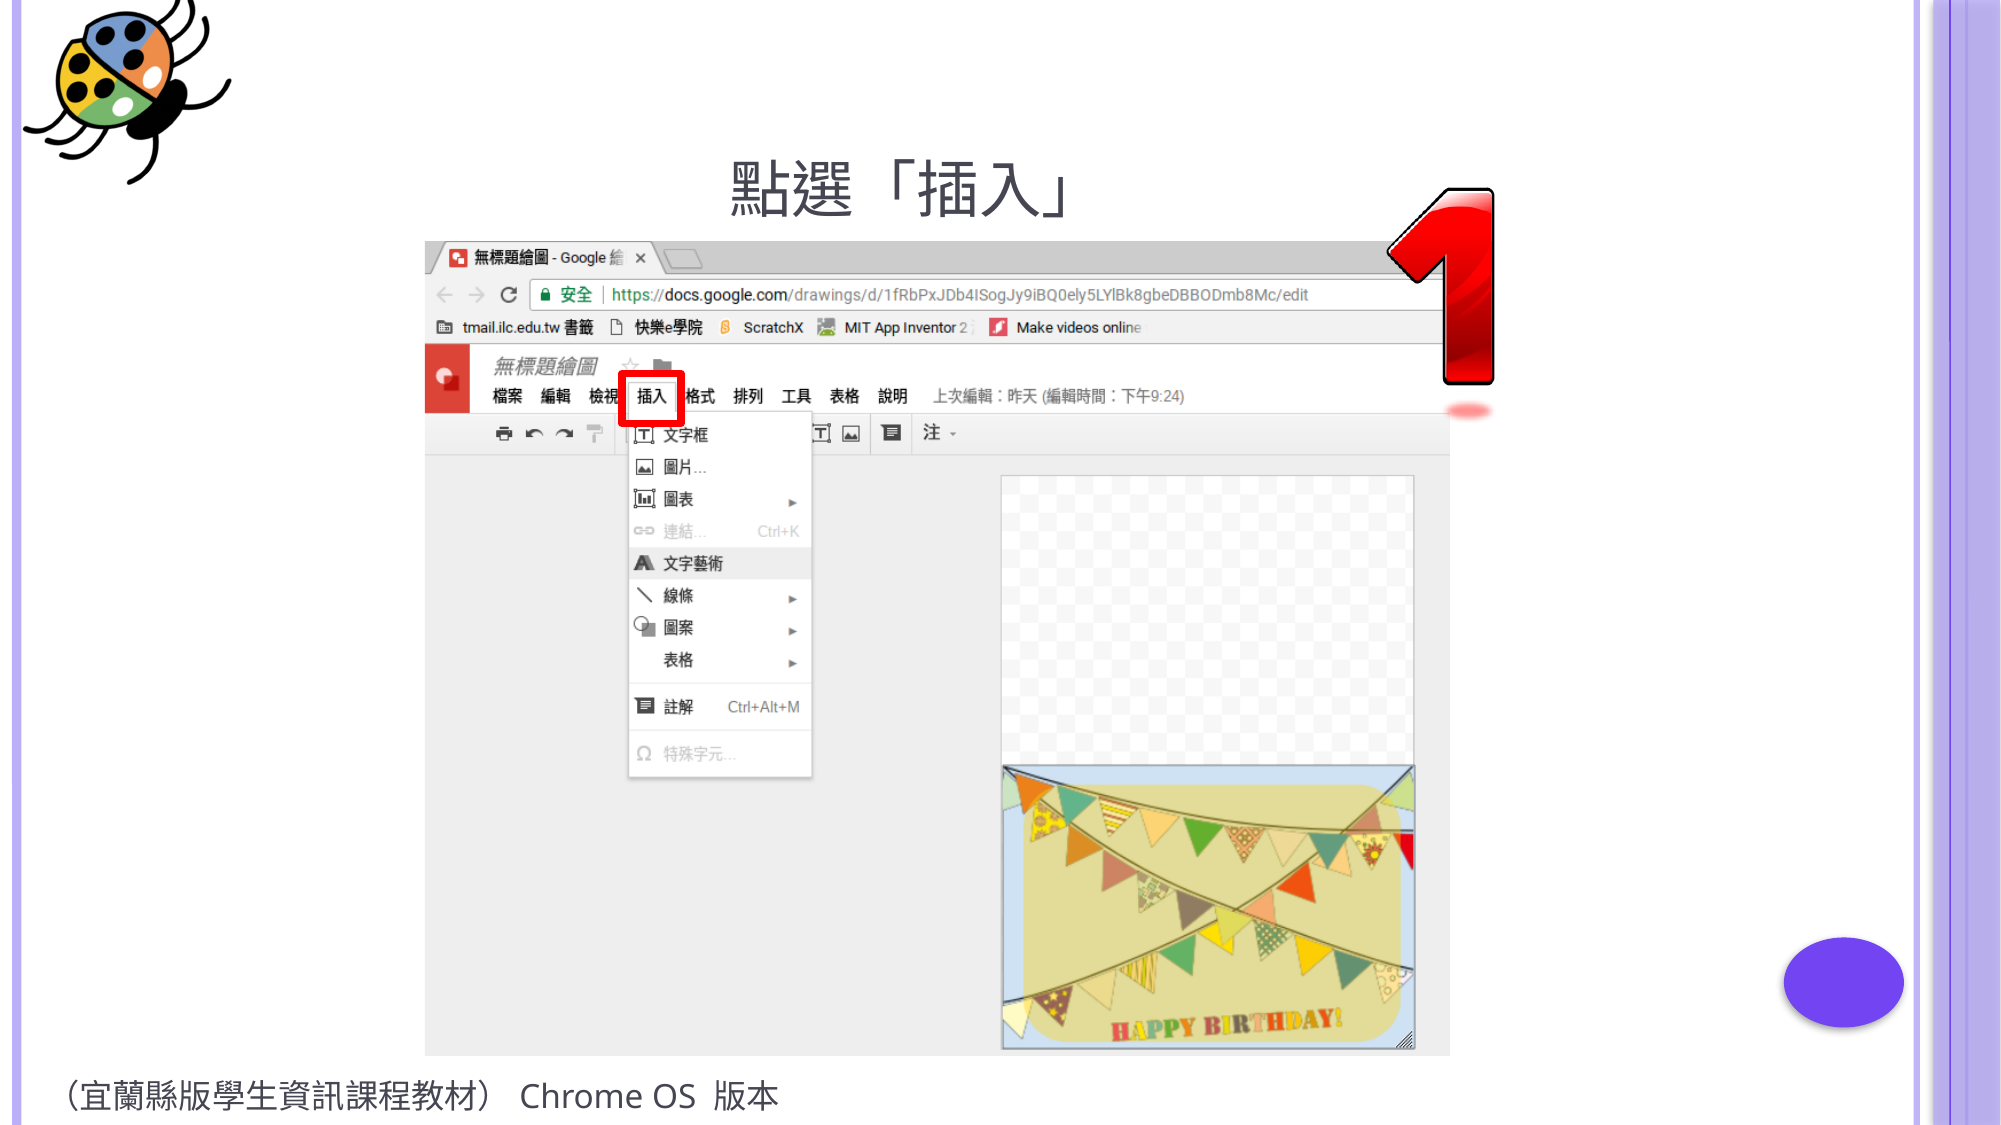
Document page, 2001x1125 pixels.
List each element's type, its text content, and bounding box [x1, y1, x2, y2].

picture [424, 186, 1497, 1056]
title 點選「插入」 [99, 45, 1734, 233]
footer （宜蘭縣版學生資訊課程教材）Chrome OS 版本 [31, 1065, 1079, 1125]
picture [2, 0, 240, 205]
